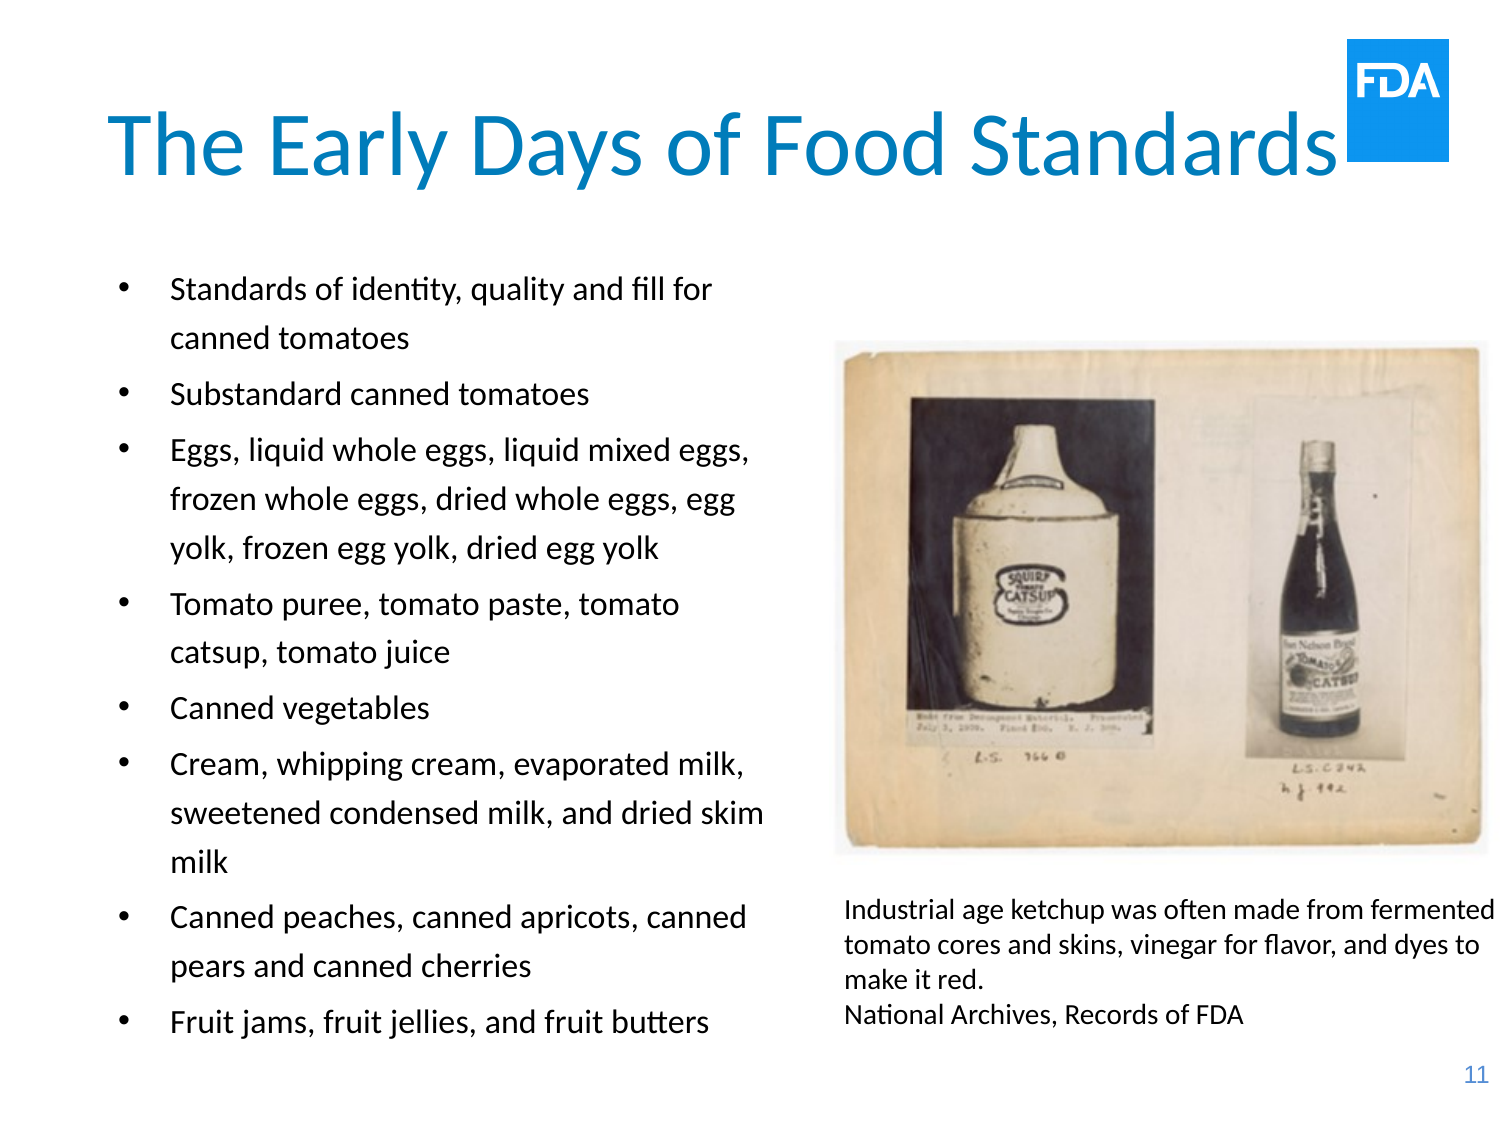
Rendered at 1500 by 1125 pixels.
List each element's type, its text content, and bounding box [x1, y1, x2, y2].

list Standards of identity, quality and fill for canned tomatoes Substandard canned tomatoes Eggs, liquid whole eggs, liquid mixed eggs, frozen whole eggs, dried whole eggs, egg yolk, frozen egg yolk, dried egg yolk Tomato puree, tomato paste, tomato catsup, tomato juice Canned vegetables Cream, whipping cream, evaporated milk, sweetened condensed milk, and dried skim milk Canned peaches, canned apricots, canned pears and canned cherries Fruit jams, fruit jellies, and fruit butters [103, 251, 792, 1069]
title The Early Days of Food Standards [77, 56, 1372, 220]
picture [829, 340, 1500, 865]
text_box Industrial age ketchup was often made from fermented tomato cores and skins, vinegar for flavor, and dyes to make it red. National Archives, Records of FDA [829, 883, 1500, 1038]
picture [1347, 39, 1449, 162]
